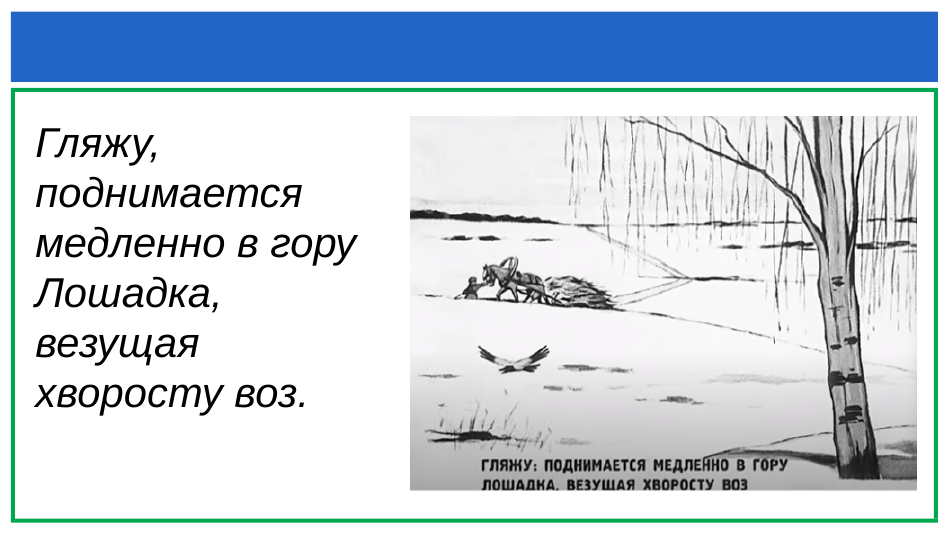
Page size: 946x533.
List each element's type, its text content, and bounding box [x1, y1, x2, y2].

list Гляжу, поднимается медленно в гору Лошадка, везущая хворосту воз. [35, 116, 373, 420]
picture [410, 115, 917, 491]
